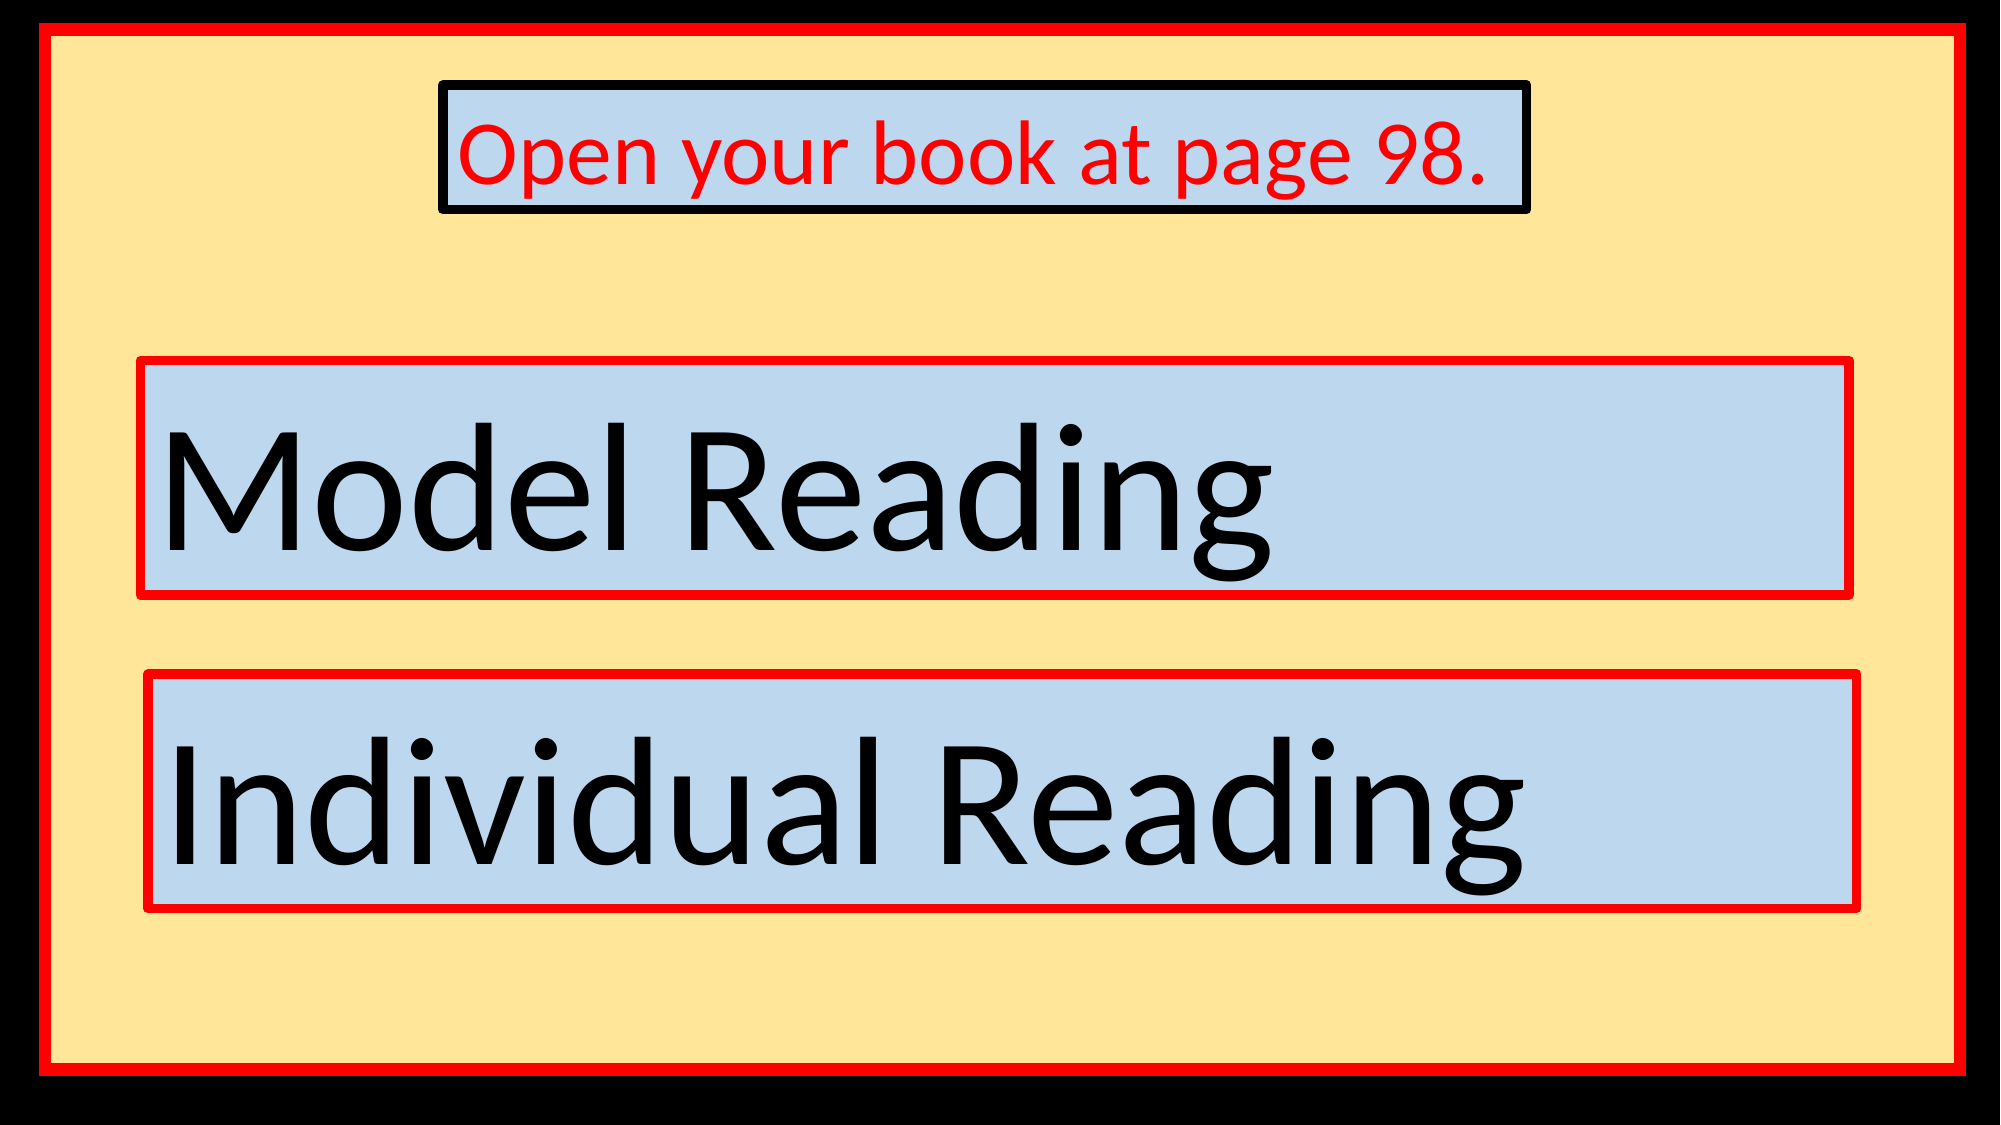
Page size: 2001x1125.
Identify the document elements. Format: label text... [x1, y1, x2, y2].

text_box Model Reading [140, 360, 1850, 595]
text_box Individual Reading [147, 673, 1857, 909]
text_box [44, 28, 1961, 1071]
text_box Open your book at page 98. [442, 85, 1527, 210]
